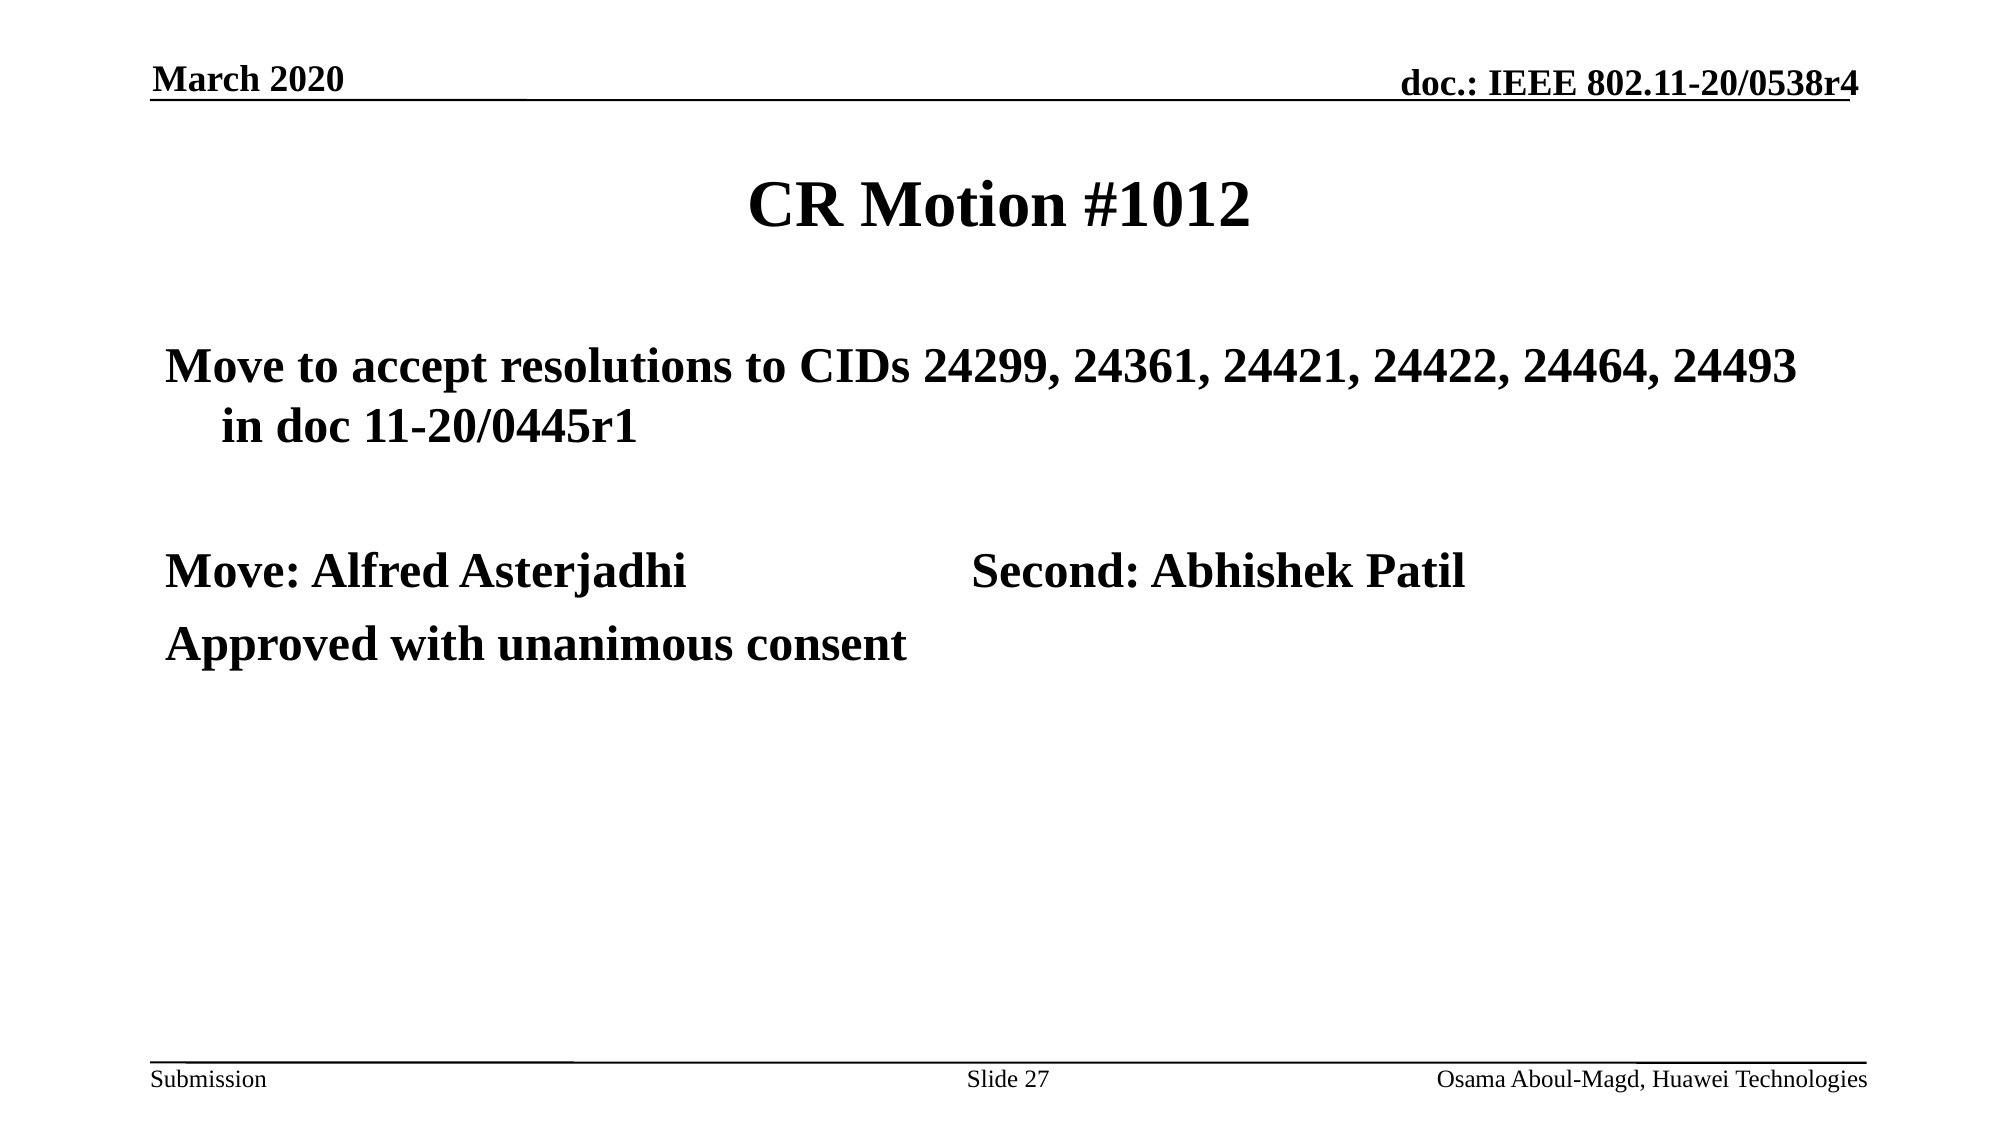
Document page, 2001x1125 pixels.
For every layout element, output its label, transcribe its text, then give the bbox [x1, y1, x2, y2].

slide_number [152, 54, 563, 100]
slide_number Slide 27 [950, 1061, 1067, 1123]
title CR Motion #1012 [149, 112, 1850, 288]
list Move to accept resolutions to CIDs 24299, 24361, 24421, 24422, 24464, 24493 in doc 11-20/0445r1 Move: Alfred Asterjadhi Second: Abhishek Patil Approved with unanimous consent [149, 324, 1850, 1000]
footer Osama Aboul-Magd, Huawei Technologies [1171, 1061, 1869, 1093]
